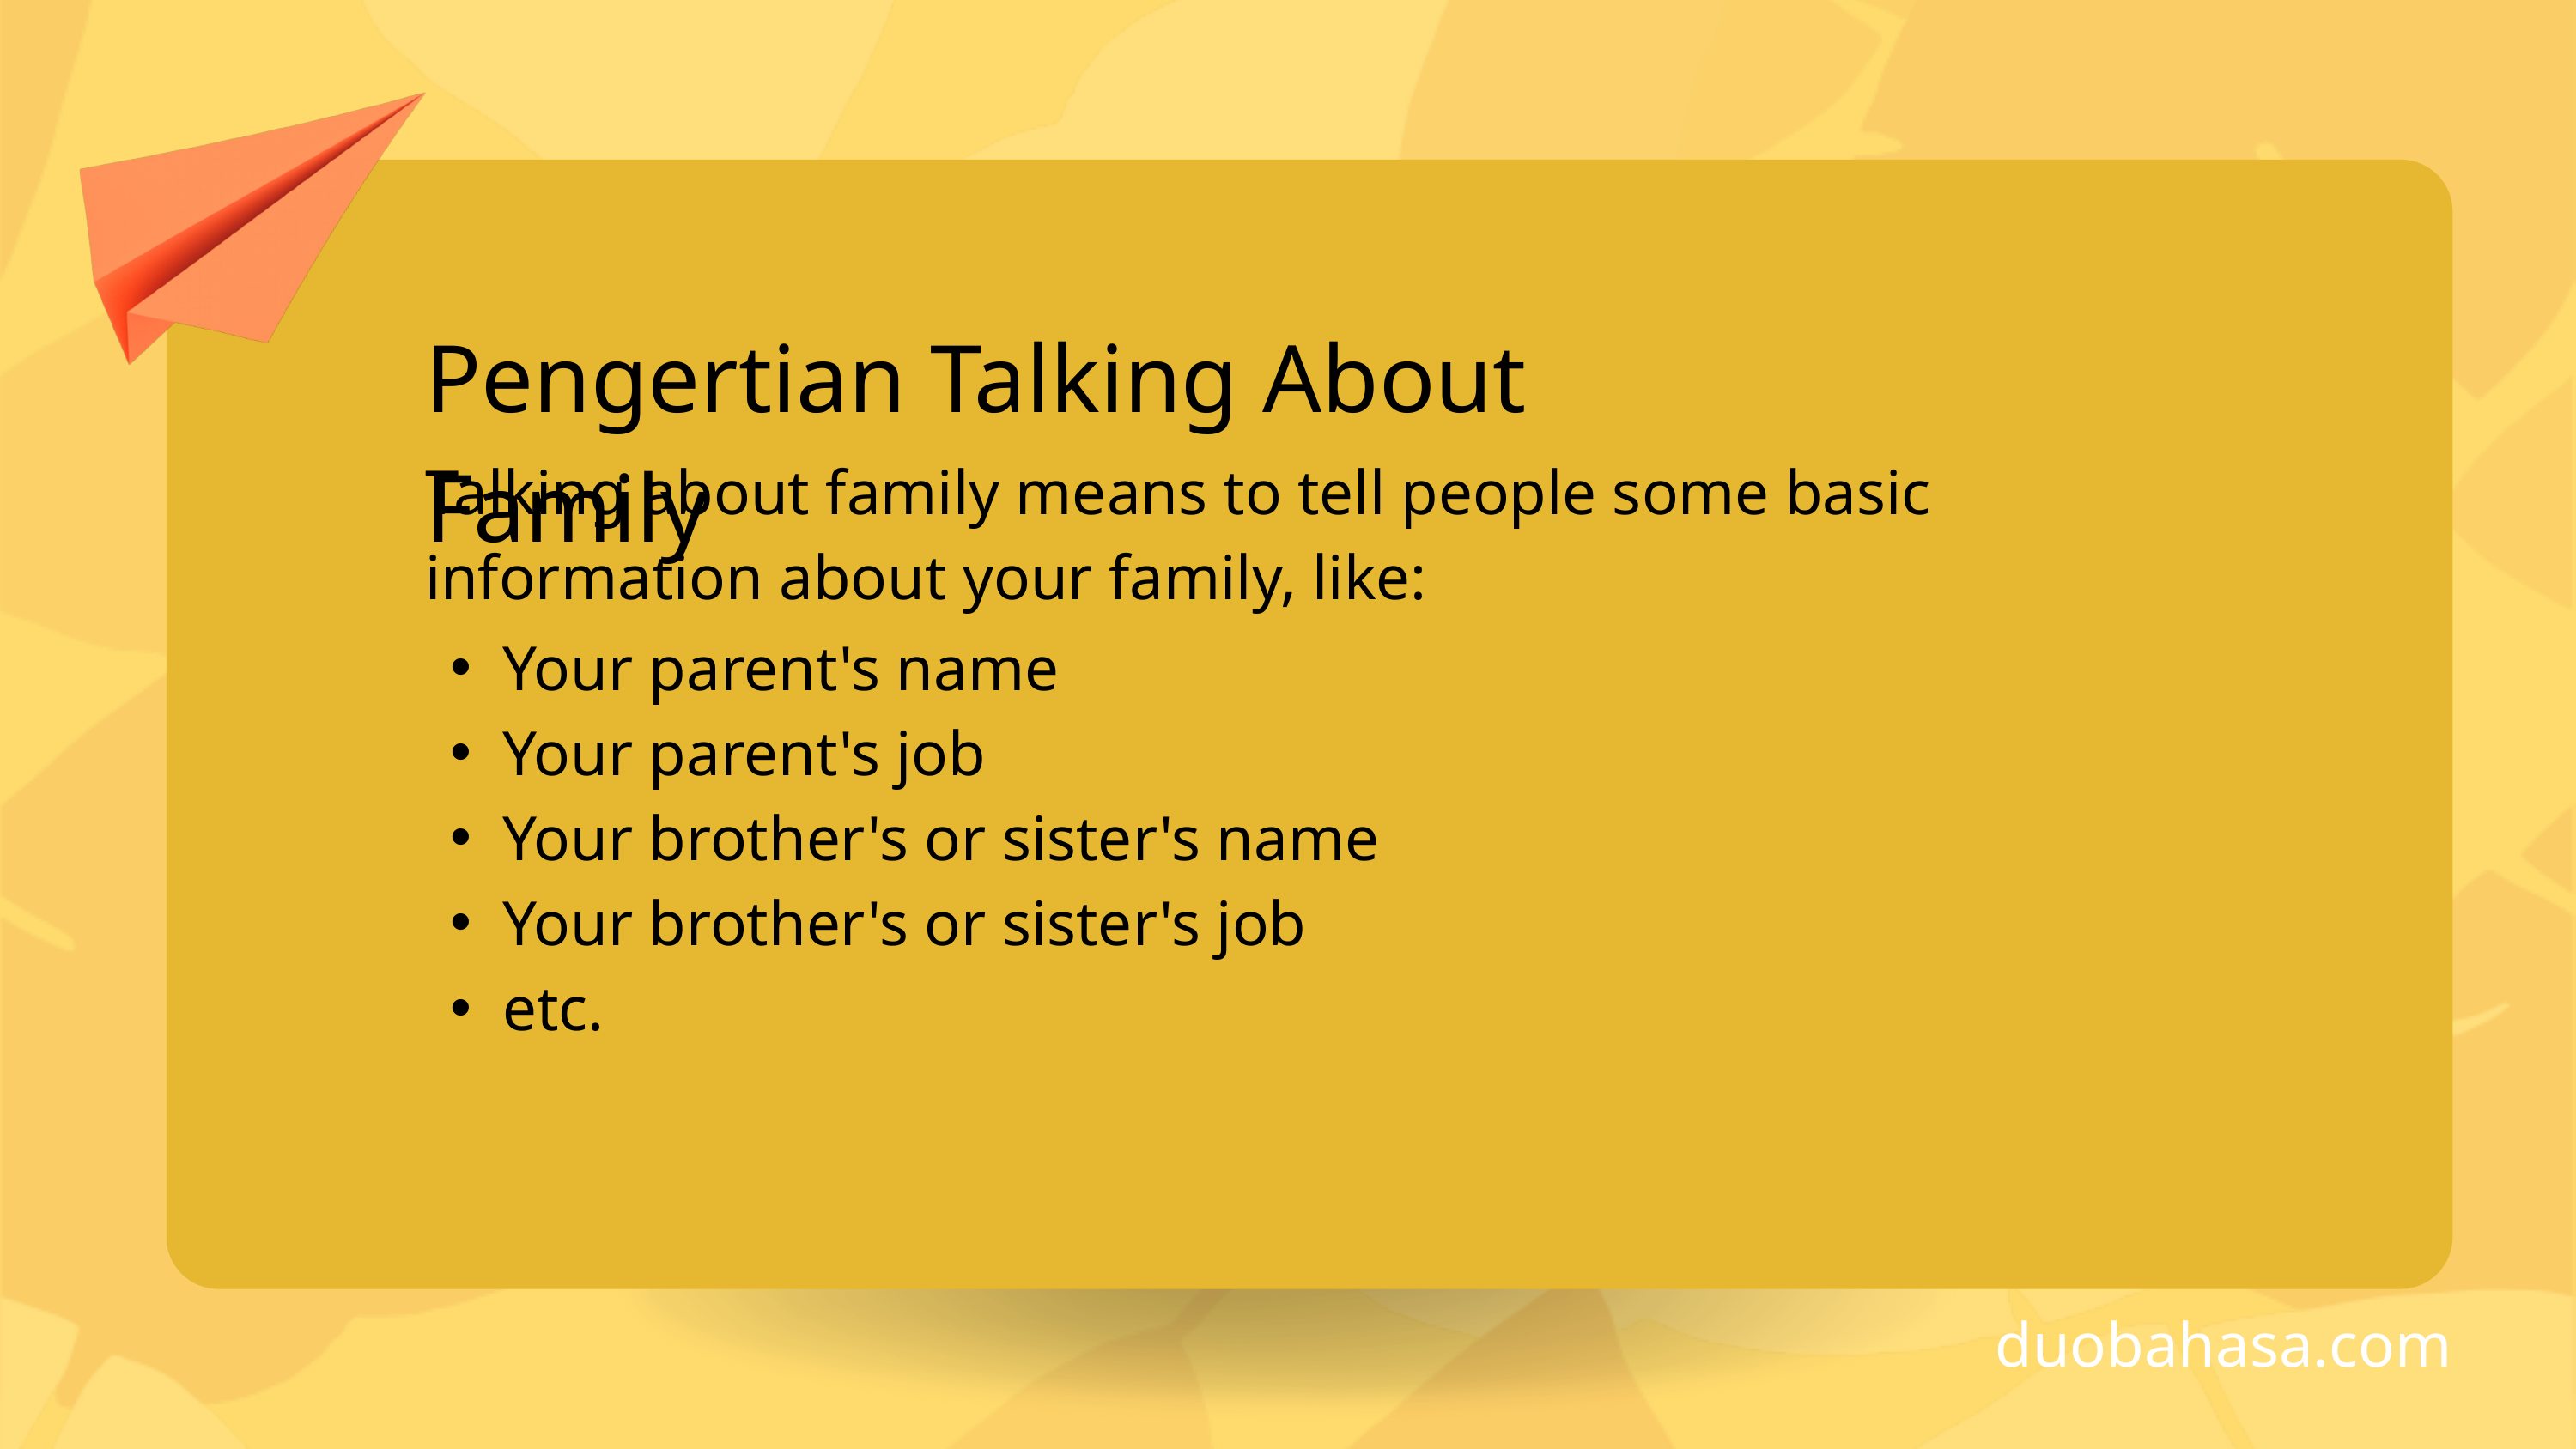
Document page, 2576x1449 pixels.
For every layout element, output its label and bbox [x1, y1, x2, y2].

text_box [166, 159, 2453, 1422]
picture [0, 0, 2576, 1449]
